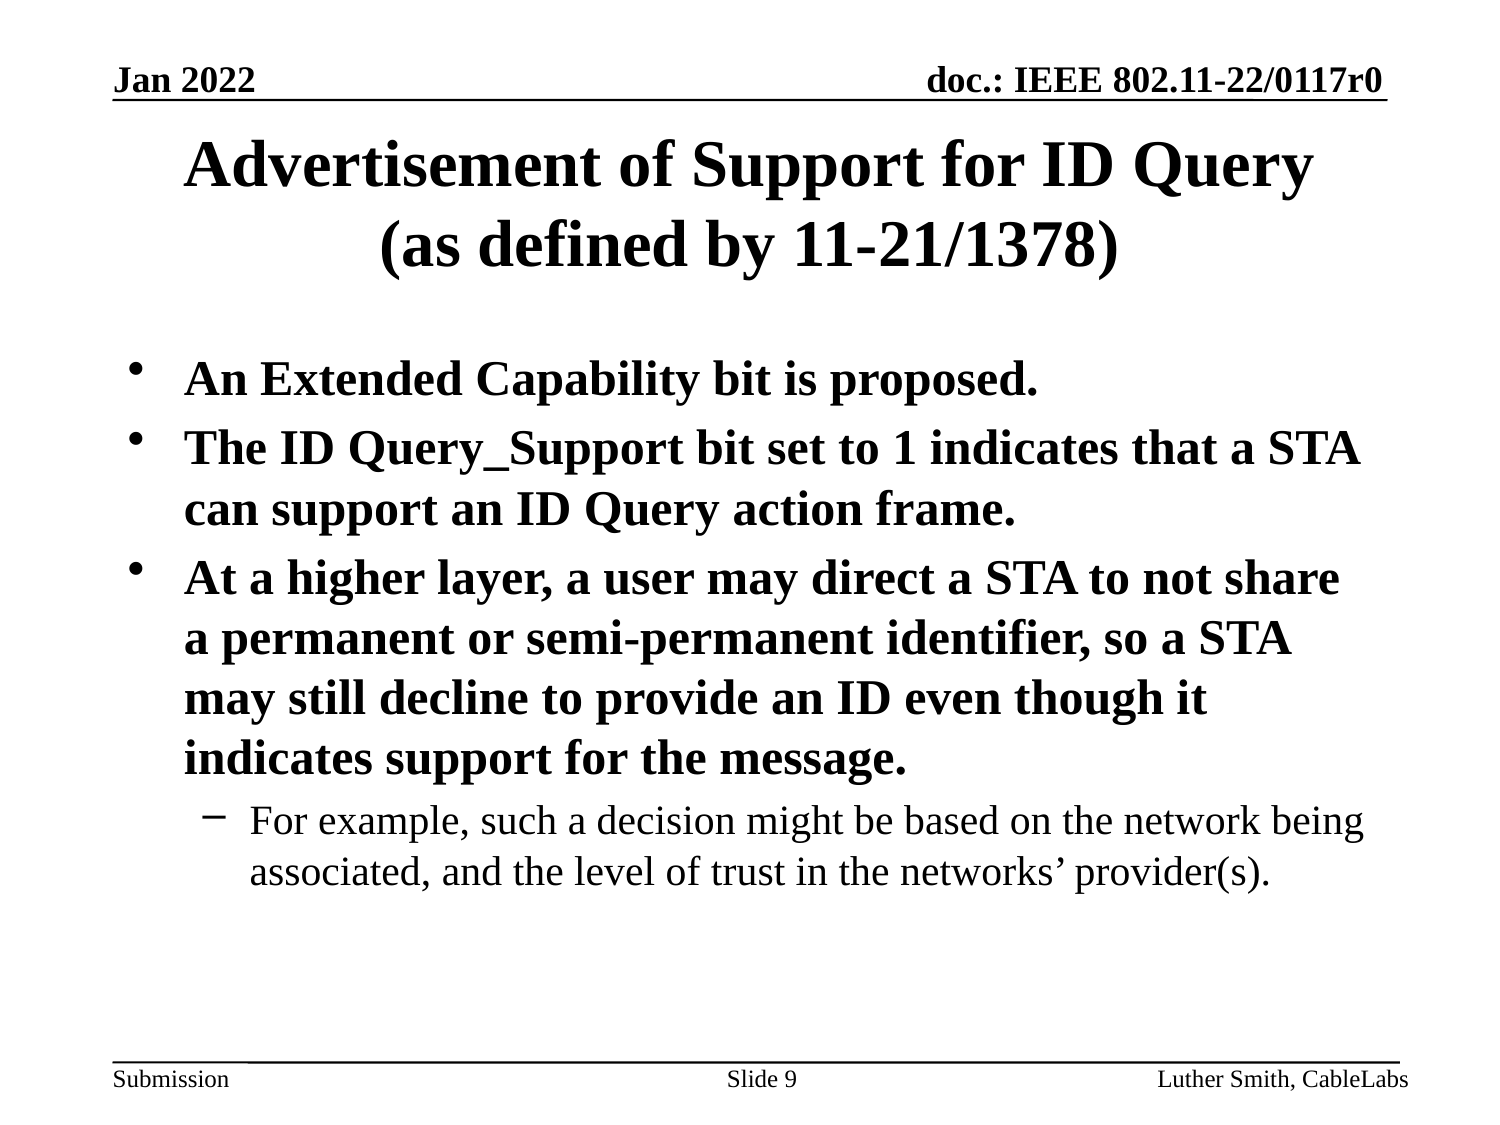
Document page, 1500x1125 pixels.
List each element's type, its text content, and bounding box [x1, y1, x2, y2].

list An Extended Capability bit is proposed. The ID Query_Support bit set to 1 indicates that a STA can support an ID Query action frame. At a higher layer, a user may direct a STA to not share a permanent or semi-permanent identifier, so a STA may still decline to provide an ID even though it indicates support for the message. For example, such a decision might be based on the network being associated, and the level of trust in the networks’ provider(s). [112, 337, 1388, 1013]
title Advertisement of Support for ID Query (as defined by 11-21/1378) [112, 112, 1388, 288]
